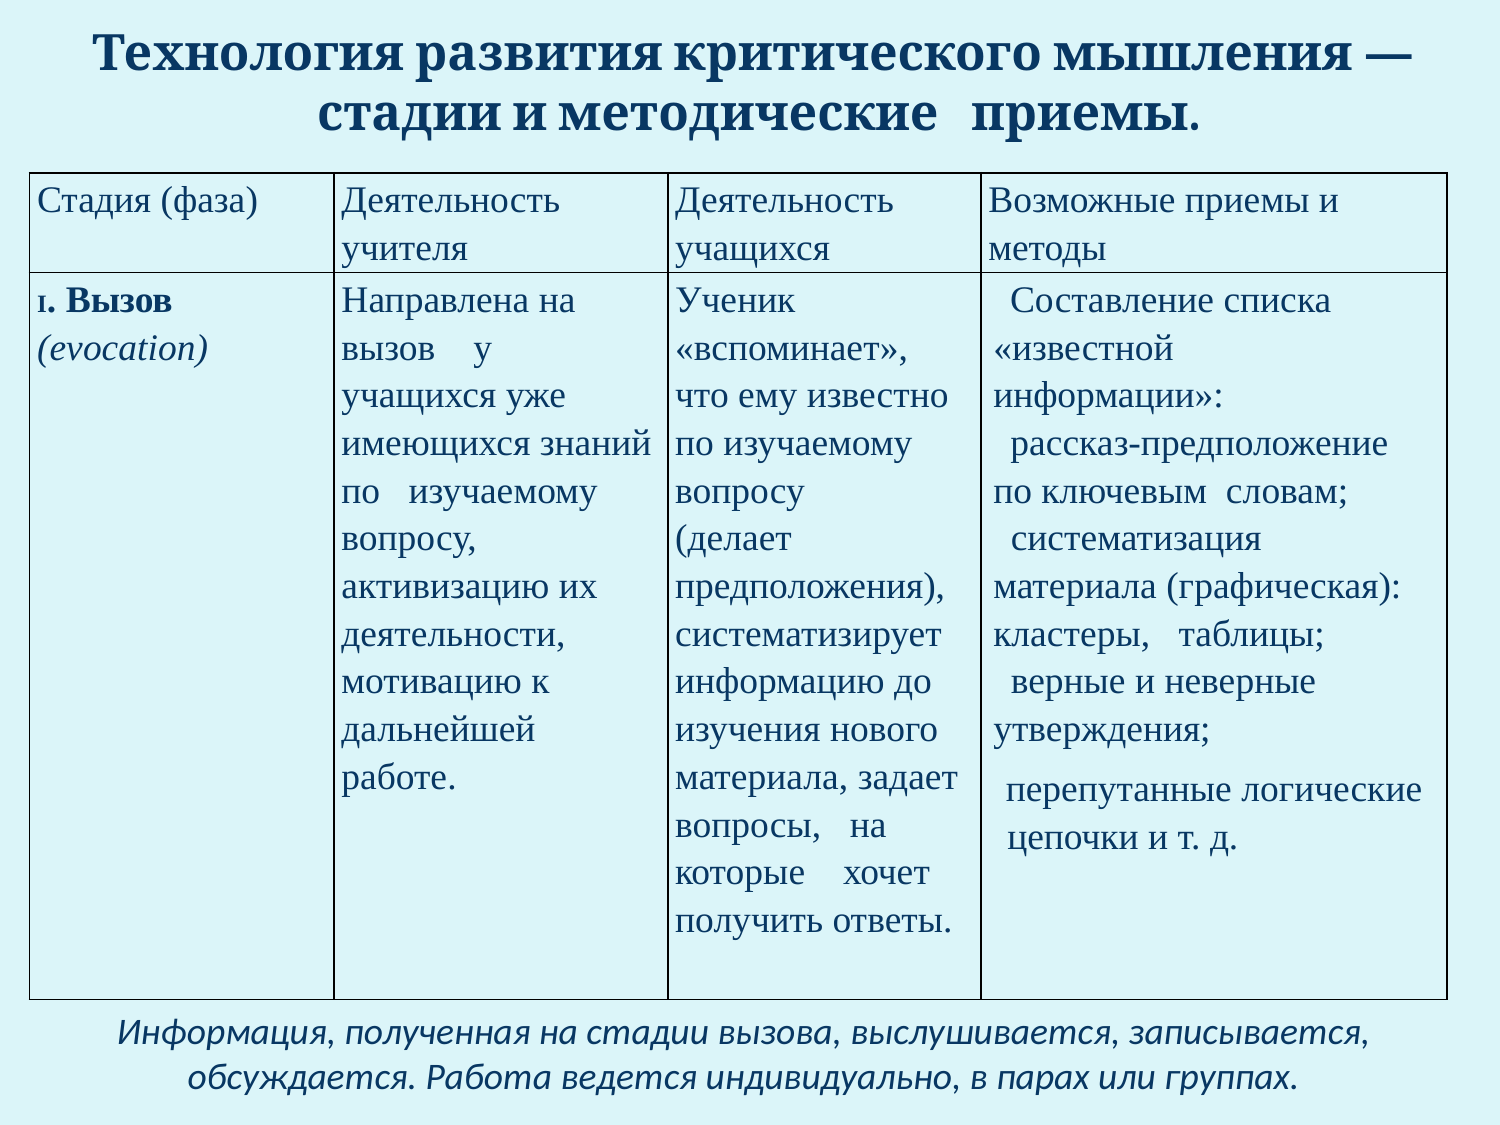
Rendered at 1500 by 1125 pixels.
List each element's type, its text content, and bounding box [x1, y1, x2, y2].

table_cell Направлена на вызов у учащихся уже имеющихся знаний по изучаемому вопросу, активизацию их деятельности, мотивацию к дальнейшей работе. [335, 273, 667, 999]
table_header Деятельность учителя [335, 186, 667, 272]
table_header Деятельность учащихся [669, 186, 980, 272]
table_header Возможные приемы и методы [982, 186, 1446, 272]
text_box Информация, полученная на стадии вызова, выслушивается, записывается, обсуждается. Работа ведется индивидуально, в парах или группах. [41, 999, 1447, 1105]
table_cell Составление списка «известной информации»: рассказ-предположение по ключевым словам; систематизация материала (графическая): кластеры, таблицы; верные и неверные утверждения; перепутанные логические цепочки и т. д. [982, 273, 1446, 999]
table_cell Ученик «вспоминает», что ему известно по изучаемому вопросу (делает предположения), систематизирует информацию до изучения нового материала, задает вопросы, на которые хочет получить ответы. [669, 273, 980, 999]
table_cell I. Вызов (evocation) [30, 273, 333, 999]
text_box Технология развития критического мышления — стадии и методические приемы. [0, 0, 1500, 186]
table_header Стадия (фаза) [30, 186, 333, 272]
